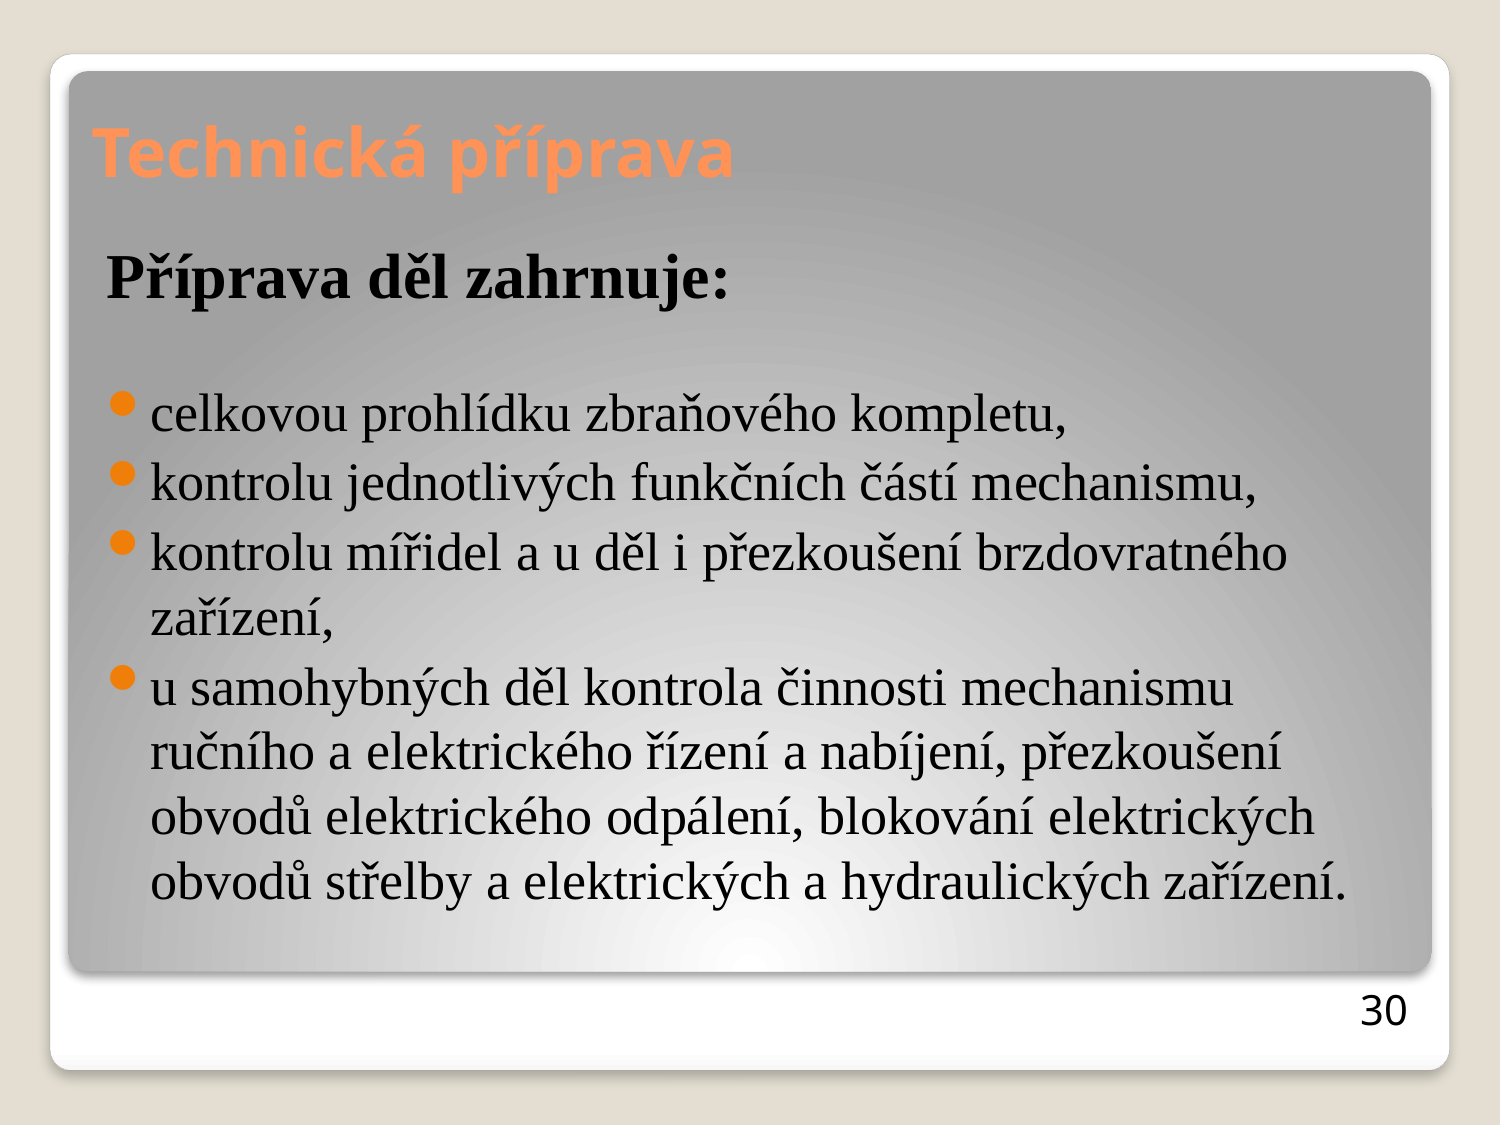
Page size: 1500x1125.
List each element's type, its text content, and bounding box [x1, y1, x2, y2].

list Příprava děl zahrnuje: celkovou prohlídku zbraňového kompletu, kontrolu jednotlivých funkčních částí mechanismu, kontrolu mířidel a u děl i přezkoušení brzdovratného zařízení, u samohybných děl kontrola činnosti mechanismu ručního a elektrického řízení a nabíjení, přezkoušení obvodů elektrického odpálení, blokování elektrických obvodů střelby a elektrických a hydraulických zařízení. [76, 219, 1420, 929]
text_box 30 [1340, 975, 1430, 1047]
title Technická příprava [76, 101, 1420, 199]
